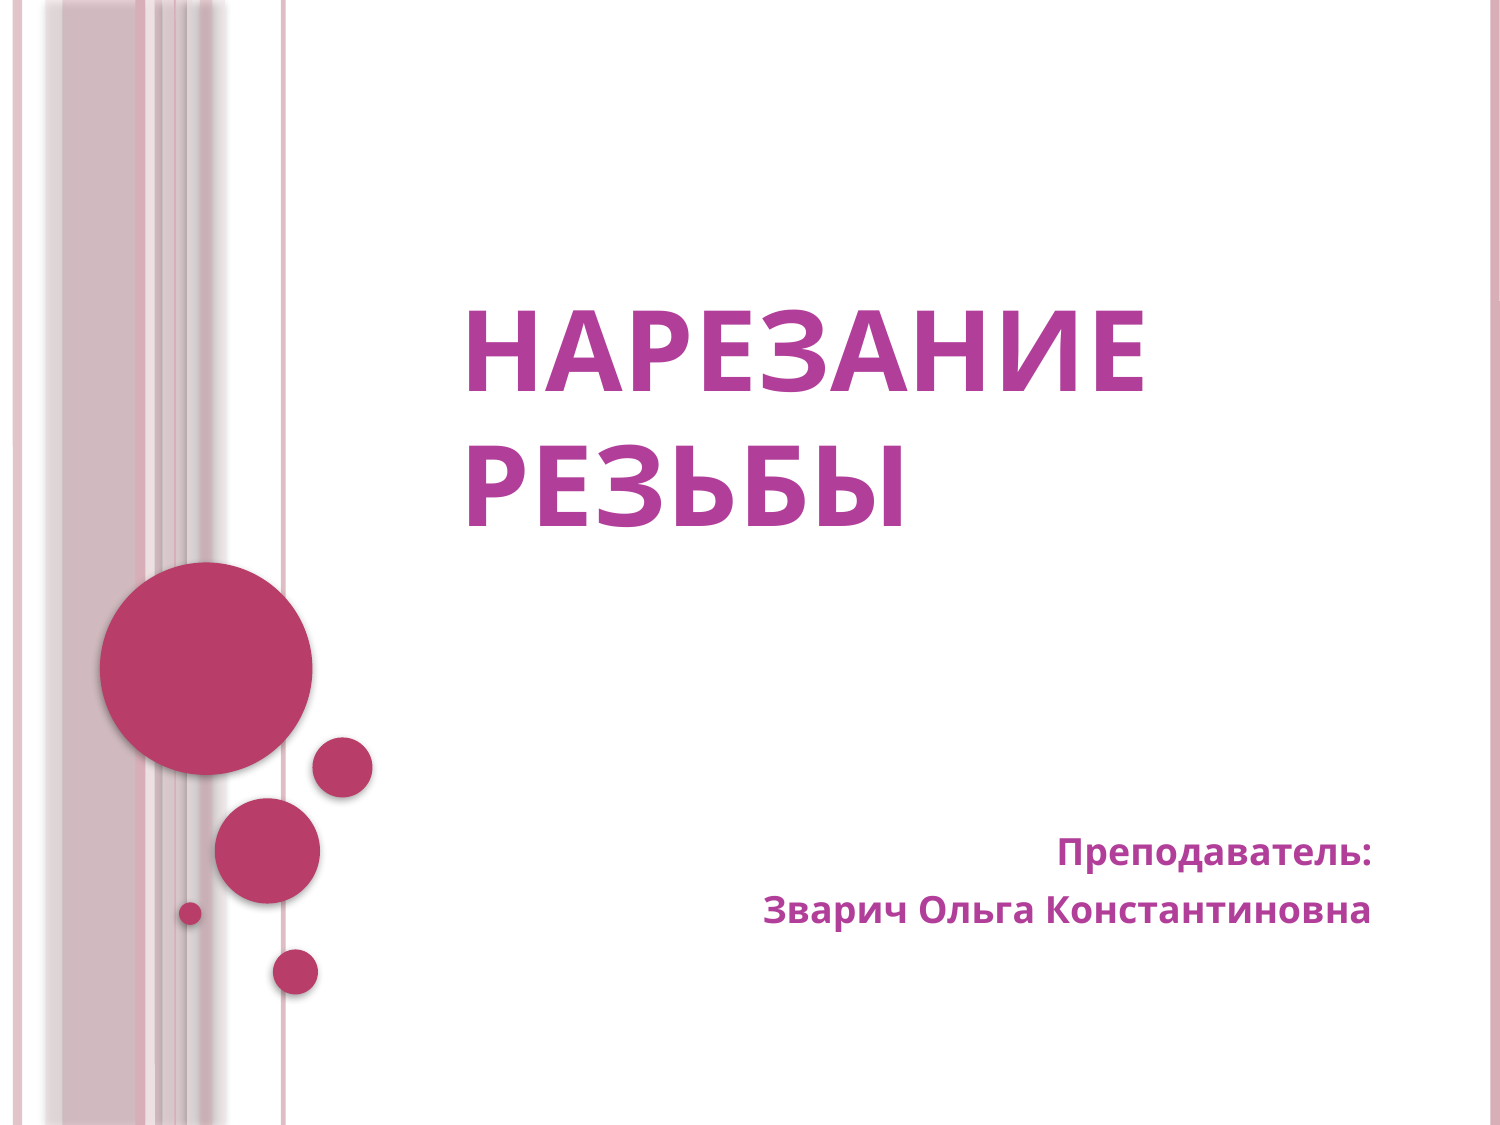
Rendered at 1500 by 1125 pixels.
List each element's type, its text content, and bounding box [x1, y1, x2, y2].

title Нарезание резьбы [445, 246, 1458, 557]
subtitle Преподаватель: Зварич Ольга Константиновна [375, 820, 1388, 1046]
